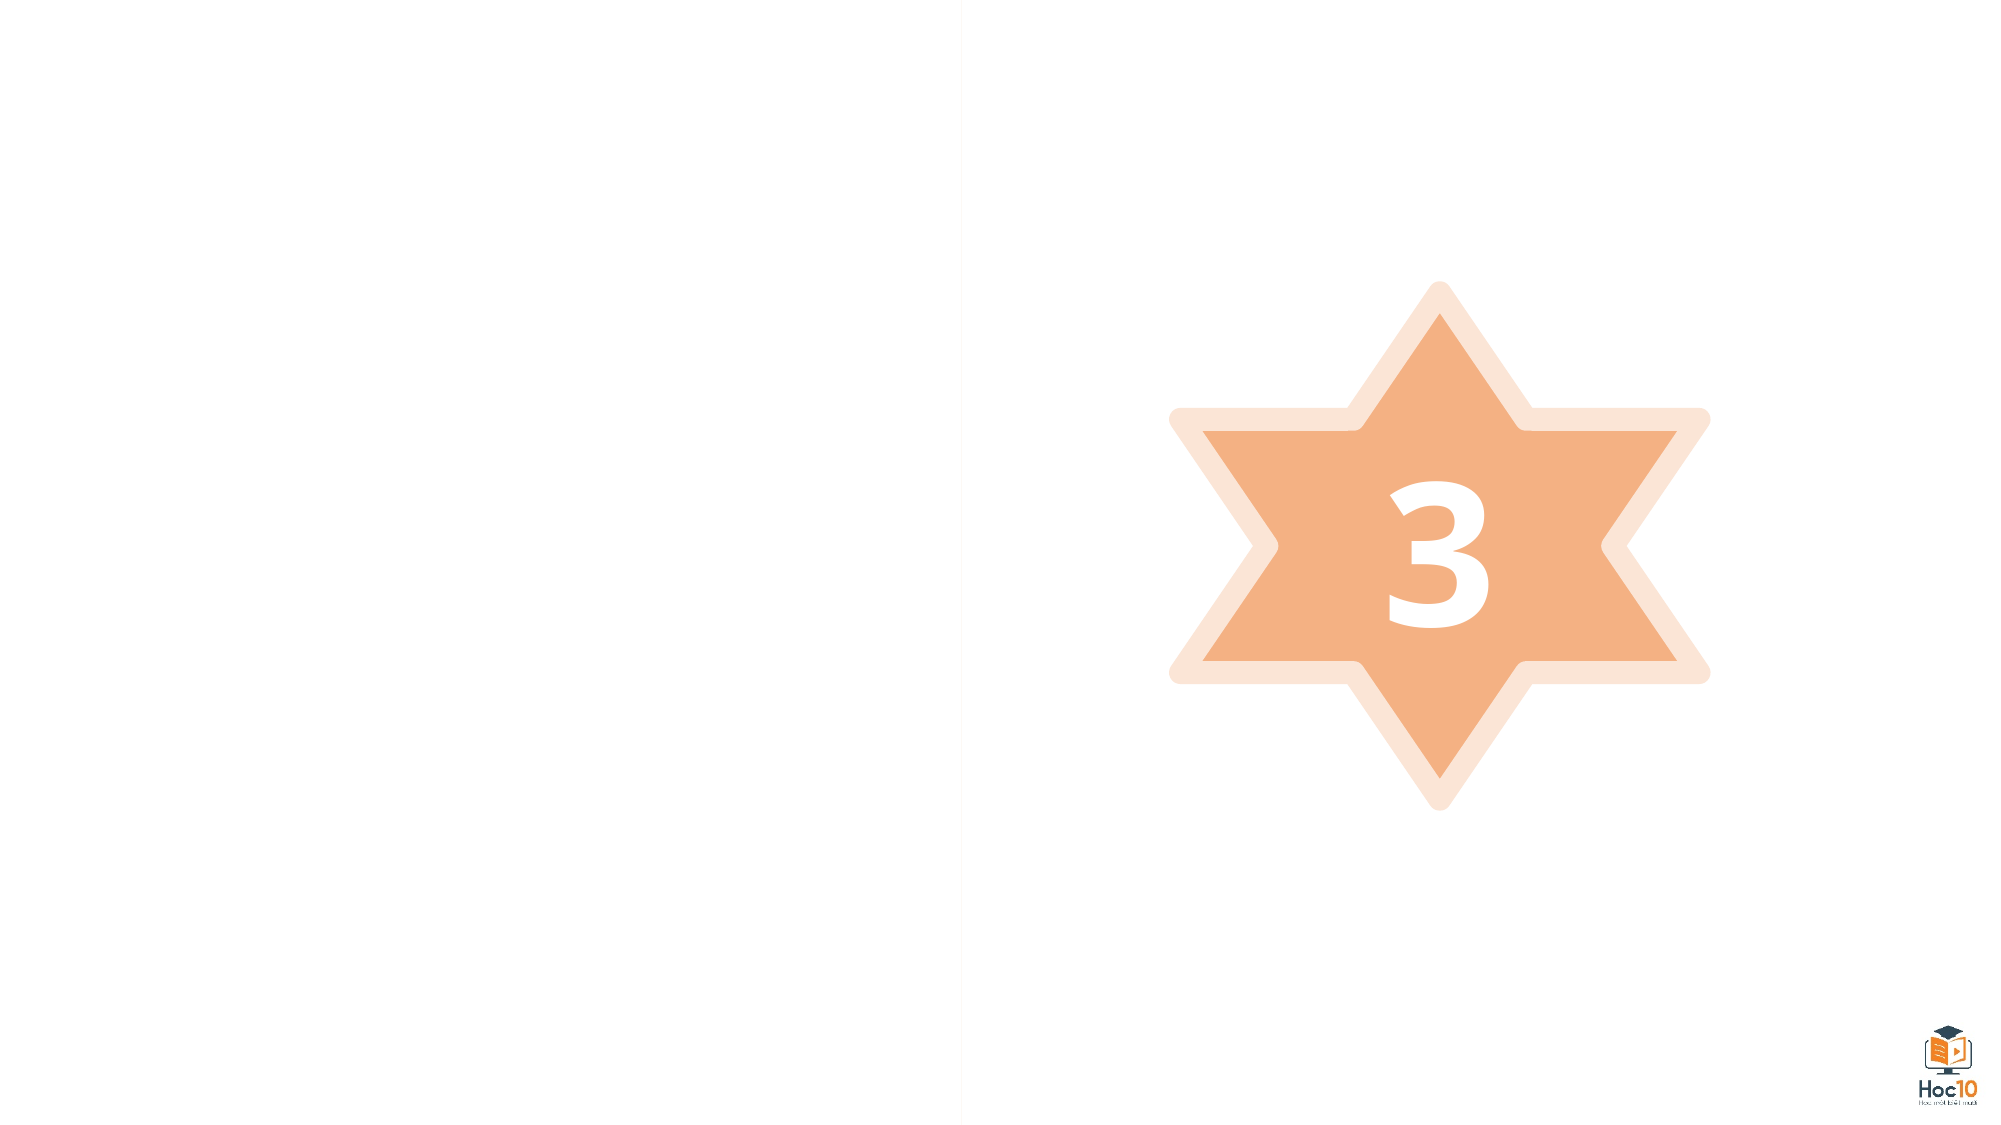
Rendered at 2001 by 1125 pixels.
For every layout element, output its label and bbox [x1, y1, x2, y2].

text_box [961, 0, 2000, 1125]
picture [1897, 1009, 1999, 1123]
